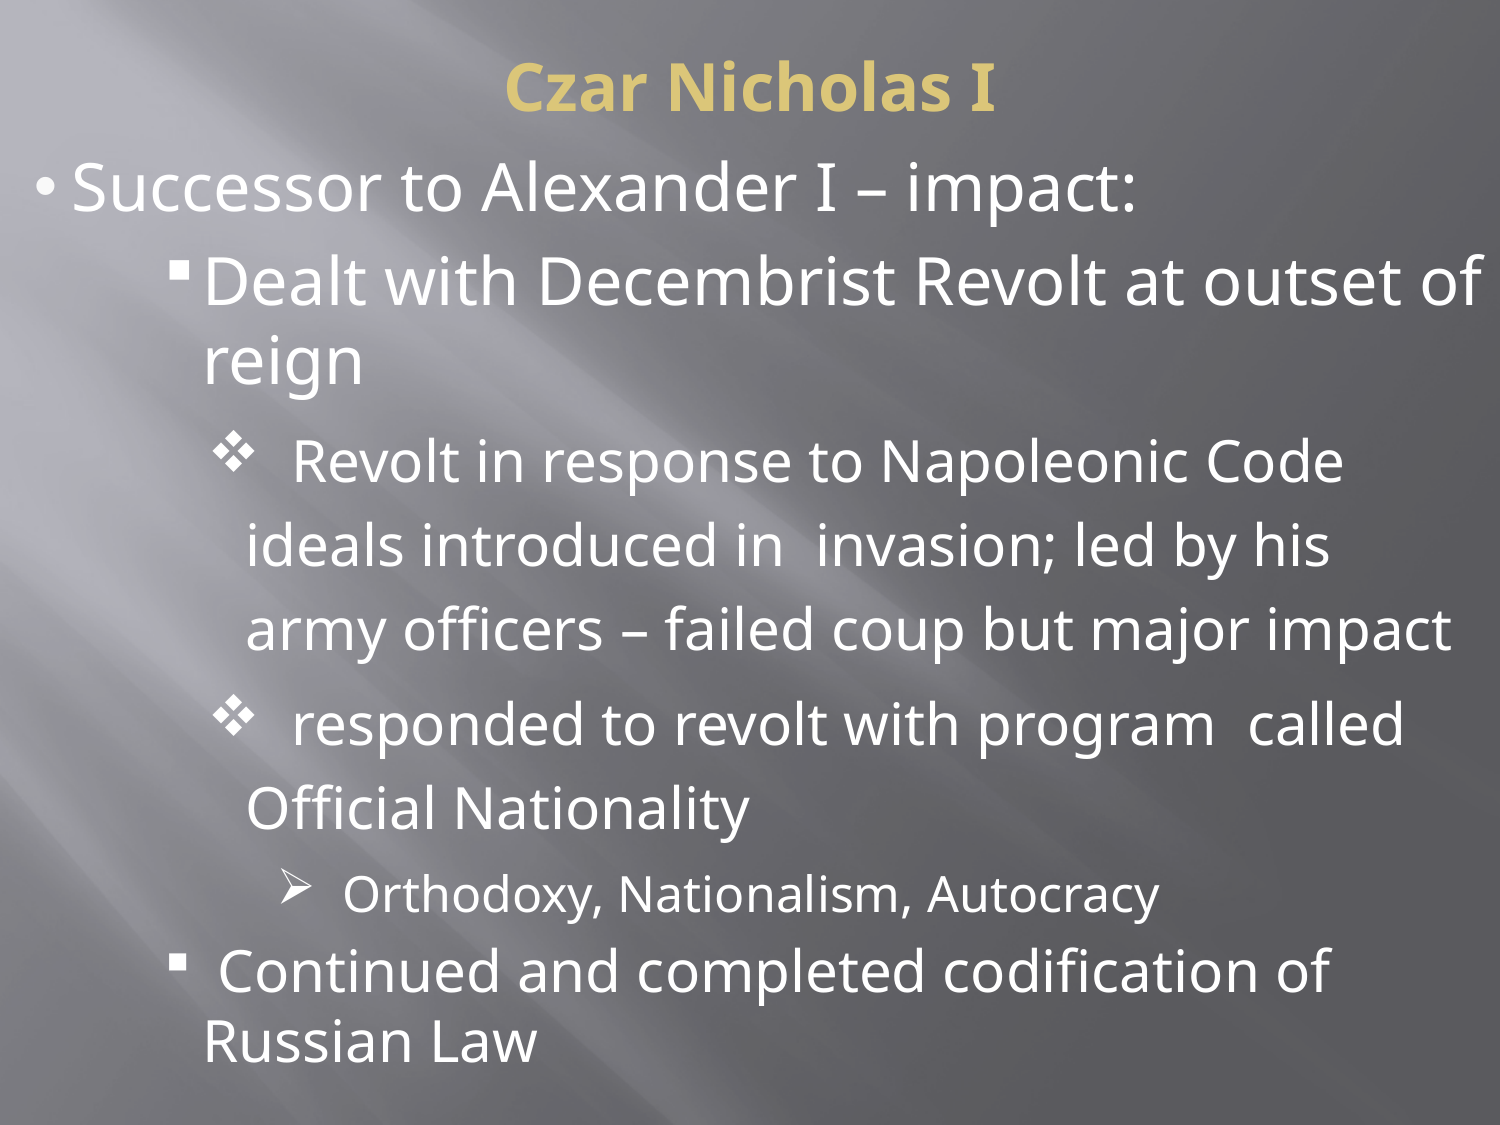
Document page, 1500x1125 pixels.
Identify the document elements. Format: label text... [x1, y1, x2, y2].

title Czar Nicholas I [0, 0, 1500, 125]
list Successor to Alexander I – impact: Dealt with Decembrist Revolt at outset of reign Revolt in response to Napoleonic Code ideals introduced in invasion; led by his army officers – failed coup but major impact responded to revolt with program called Official Nationality Orthodoxy, Nationalism, Autocracy Continued and completed codification of Russian Law [0, 137, 1500, 1125]
